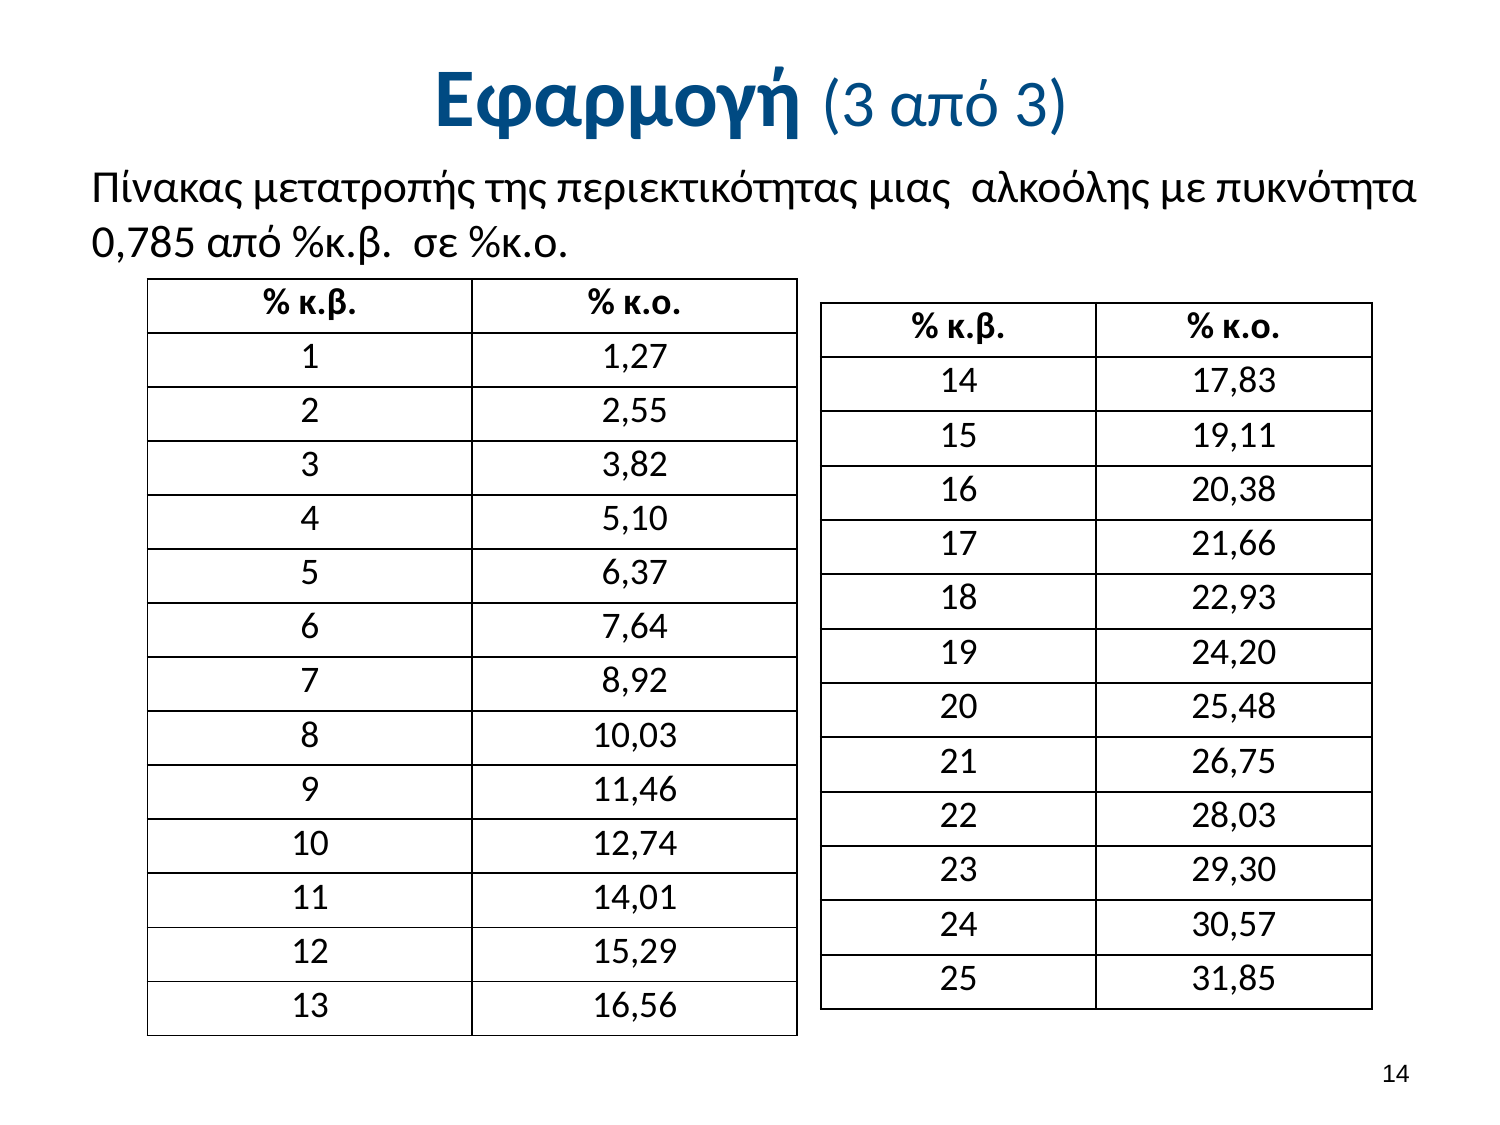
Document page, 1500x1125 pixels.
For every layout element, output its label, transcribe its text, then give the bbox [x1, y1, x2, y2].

table_header % κ.ο. [1097, 304, 1371, 356]
table_cell 18 [822, 575, 1095, 628]
table_cell 17,83 [1097, 358, 1371, 410]
table_cell 14,01 [473, 874, 796, 927]
table_cell 13 [148, 982, 471, 1035]
table_cell 19,11 [1097, 412, 1371, 465]
table_cell 23 [822, 847, 1095, 899]
table_cell 22,93 [1097, 575, 1371, 628]
table_header % κ.ο. [473, 280, 796, 332]
table_cell 3,82 [473, 442, 796, 494]
table_cell 12,74 [473, 820, 796, 872]
table_cell 1,27 [473, 334, 796, 386]
table_cell 7 [148, 658, 471, 710]
table_cell 25 [822, 956, 1095, 1008]
table_header % κ.β. [822, 304, 1095, 356]
table_cell 14 [822, 358, 1095, 410]
table_cell 20,38 [1097, 467, 1371, 519]
table_header % κ.β. [148, 280, 471, 332]
table_cell 1 [148, 334, 471, 386]
table_cell 21,66 [1097, 521, 1371, 573]
table_cell 19 [822, 630, 1095, 682]
table_cell 31,85 [1097, 956, 1371, 1008]
title Εφαρμογή (3 από 3) [76, 19, 1427, 149]
table_cell 11,46 [473, 766, 796, 818]
table_cell 29,30 [1097, 847, 1371, 899]
table_cell 16 [822, 467, 1095, 519]
table_cell 8,92 [473, 658, 796, 710]
table_cell 20 [822, 684, 1095, 736]
table_cell 12 [148, 928, 471, 981]
slide_number 13 [1074, 1042, 1425, 1103]
table_cell 10,03 [473, 712, 796, 764]
table_cell 30,57 [1097, 901, 1371, 954]
table_cell 24 [822, 901, 1095, 954]
table_cell 10 [148, 820, 471, 872]
table_cell 5 [148, 550, 471, 602]
table_cell 9 [148, 766, 471, 818]
list Πίνακας μετατροπής της περιεκτικότητας μιας αλκοόλης με πυκνότητα 0,785 από %κ.β. σε %κ.ο. [76, 149, 1447, 244]
table_cell 26,75 [1097, 738, 1371, 791]
table_cell 3 [148, 442, 471, 494]
table_cell 21 [822, 738, 1095, 791]
table_cell 6,37 [473, 550, 796, 602]
table_cell 17 [822, 521, 1095, 573]
table_cell 8 [148, 712, 471, 764]
table_cell 22 [822, 793, 1095, 845]
table_cell 6 [148, 604, 471, 656]
table_cell 11 [148, 874, 471, 927]
table_cell 28,03 [1097, 793, 1371, 845]
table_cell 15 [822, 412, 1095, 465]
table_cell 24,20 [1097, 630, 1371, 682]
table_cell 4 [148, 496, 471, 548]
table_cell 25,48 [1097, 684, 1371, 736]
table_cell 15,29 [473, 928, 796, 981]
table_cell 7,64 [473, 604, 796, 656]
table_cell 2 [148, 388, 471, 440]
table_cell 5,10 [473, 496, 796, 548]
table_cell 16,56 [473, 982, 796, 1035]
table_cell 2,55 [473, 388, 796, 440]
